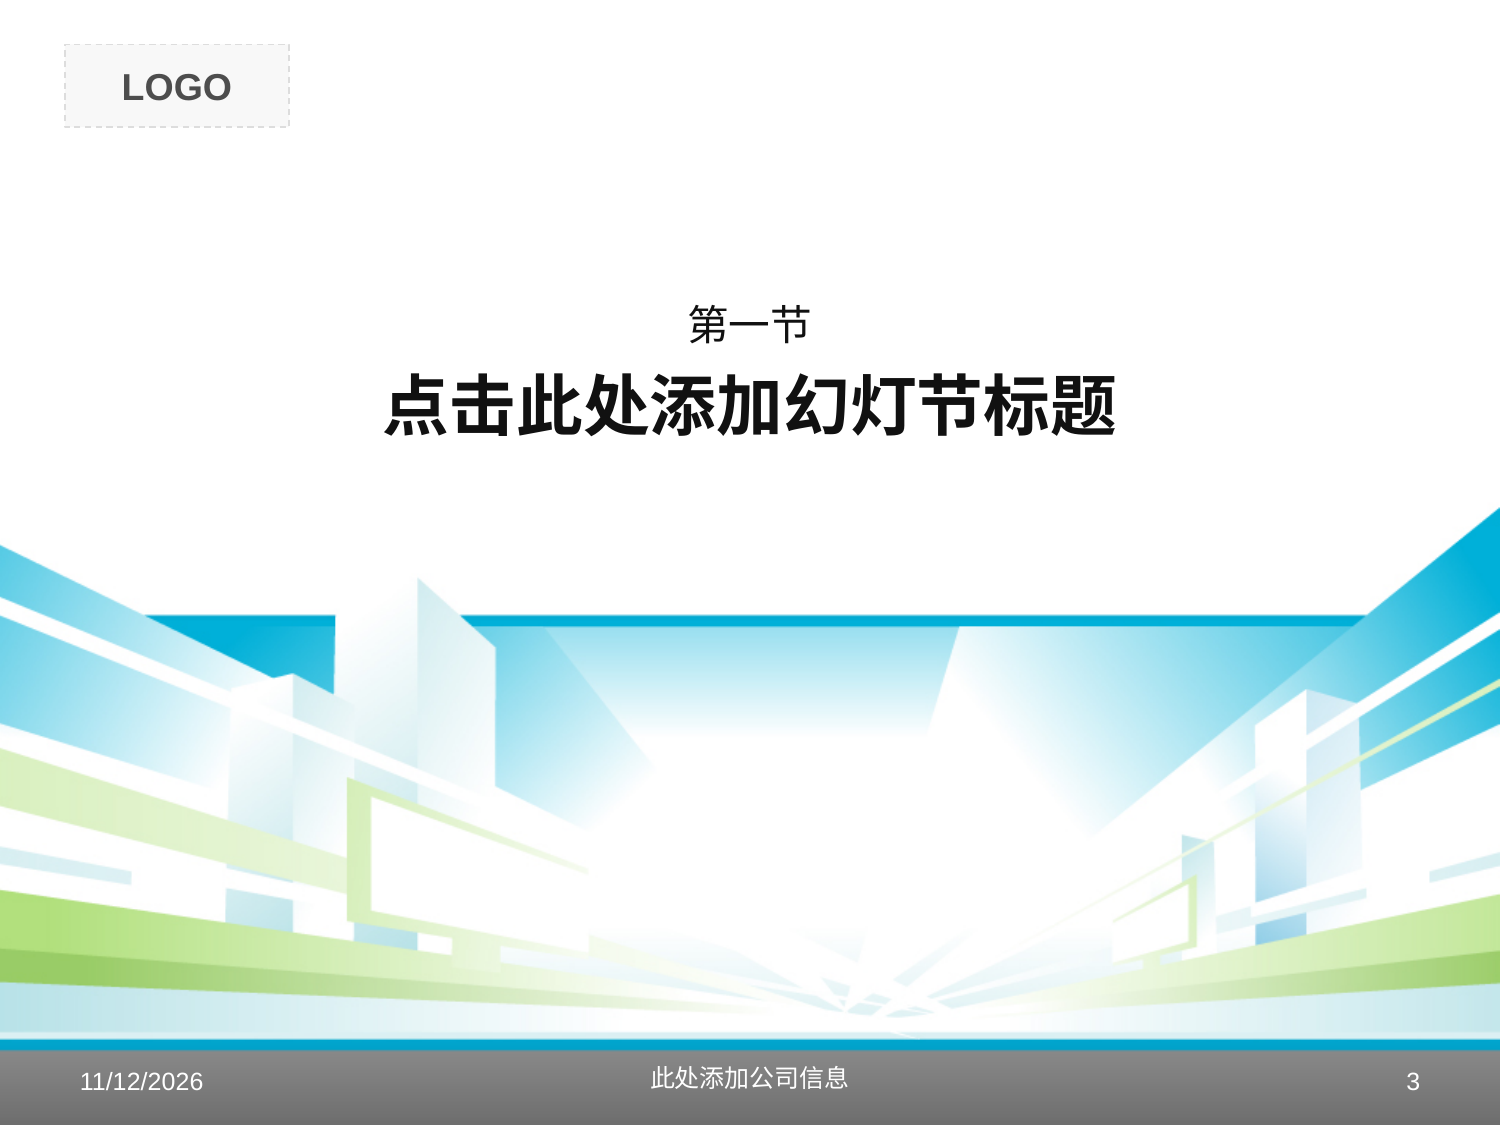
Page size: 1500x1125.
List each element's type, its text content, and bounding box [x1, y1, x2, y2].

picture [0, 0, 1500, 1039]
slide_number 3 [1085, 1058, 1436, 1103]
title 点击此处添加幻灯节标题 [64, 357, 1436, 480]
list 第一节 [64, 290, 1436, 357]
footer 此处添加公司信息 [512, 1058, 988, 1103]
picture [0, 1050, 1500, 1125]
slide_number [64, 1058, 415, 1103]
